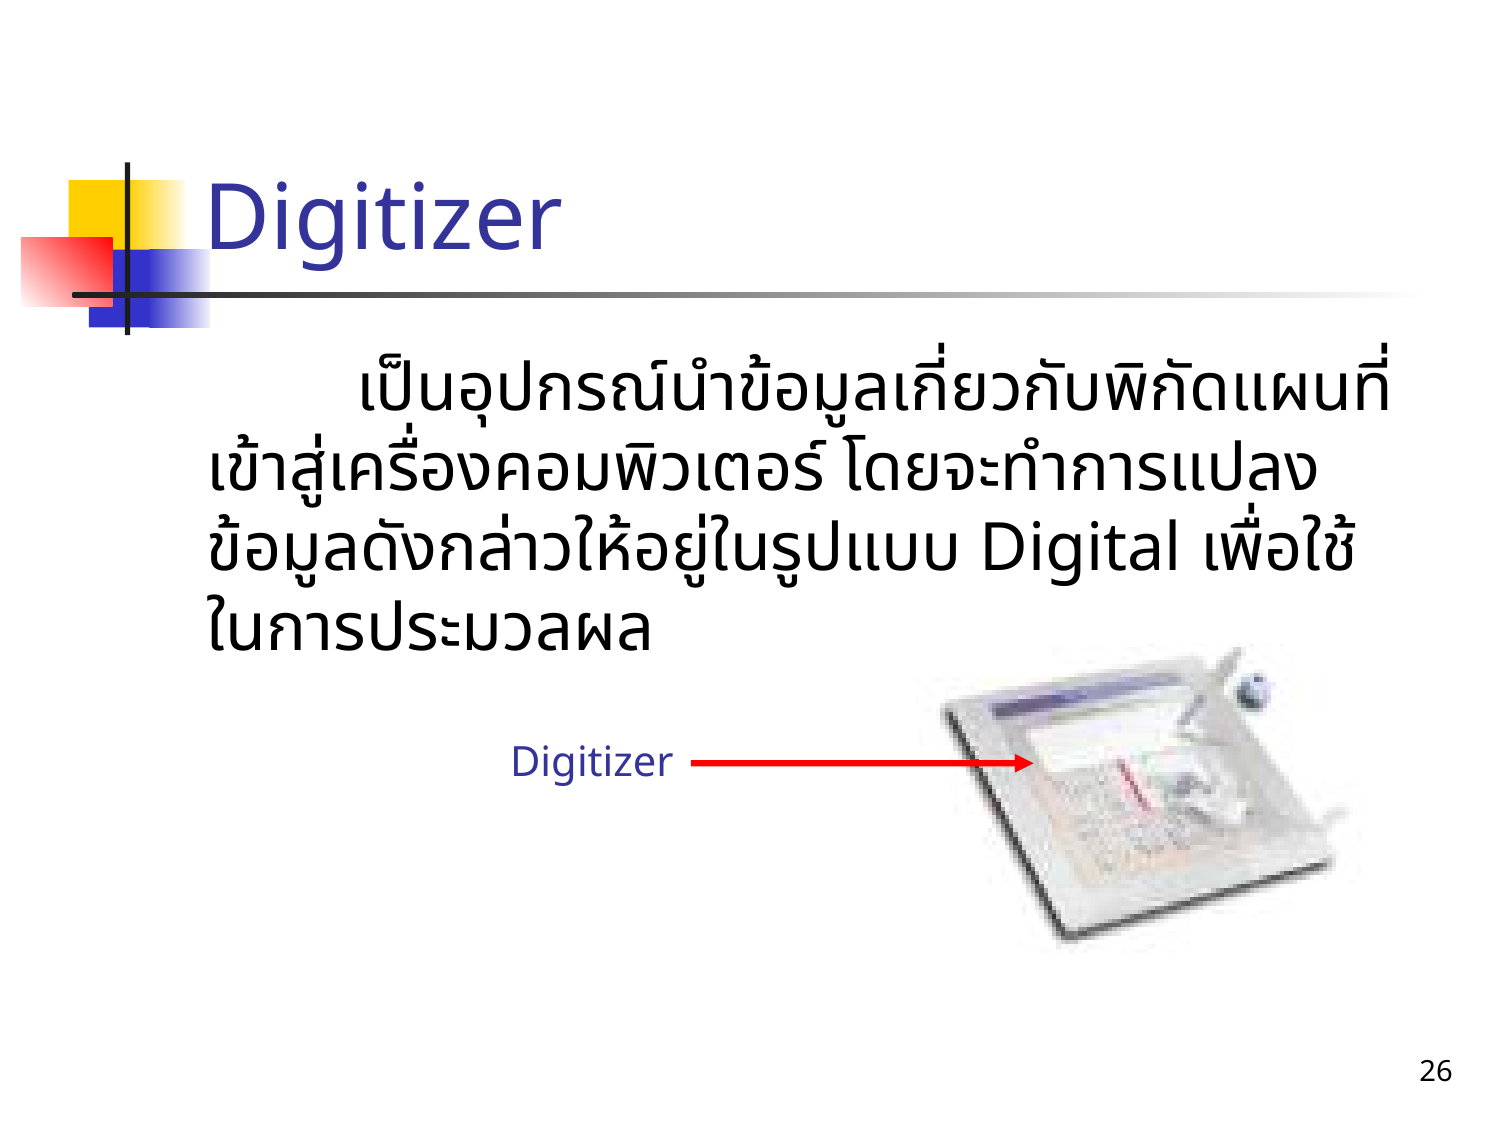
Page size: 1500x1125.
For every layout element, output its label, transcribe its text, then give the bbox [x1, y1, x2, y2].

list เป็นอุปกรณ์นำข้อมูลเกี่ยวกับพิกัดแผนที่เข้าสู่เครื่องคอมพิวเตอร์ โดยจะทำการแปลงข้อมูลดังกล่าวให้อยู่ในรูปแบบ Digital เพื่อใช้ในการประมวลผล [135, 336, 1411, 1012]
slide_number 26 [1154, 1023, 1468, 1100]
picture [915, 609, 1388, 975]
text_box Digitizer [495, 727, 689, 793]
title Digitizer [188, 34, 1468, 276]
